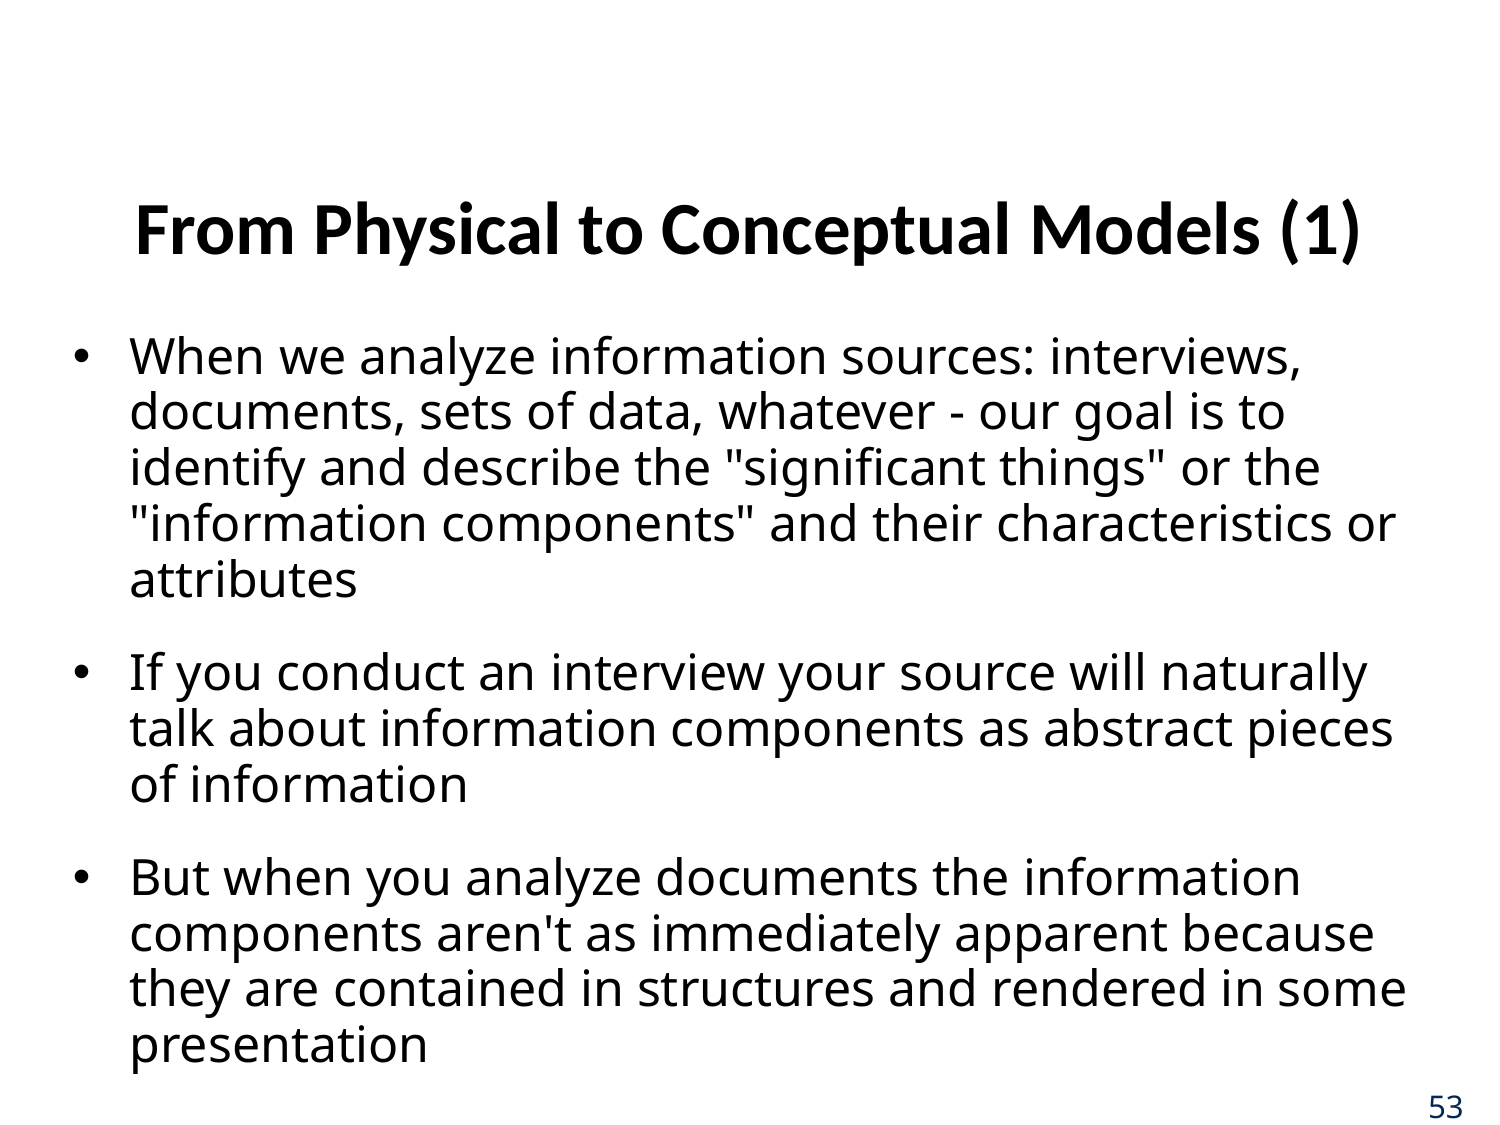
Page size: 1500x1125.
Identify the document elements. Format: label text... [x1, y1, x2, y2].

text_box 53 [1438, 1081, 1454, 1119]
text_box When we analyze information sources: interviews, documents, sets of data, whatever - our goal is to identify and describe the "significant things" or the "information components" and their characteristics or attributes If you conduct an interview your source will naturally talk about information components as abstract pieces of information But when you analyze documents the information components aren't as immediately apparent because they are contained in structures and rendered in some presentation [62, 324, 1425, 1079]
title From Physical to Conceptual Models (1) [74, 132, 1425, 324]
